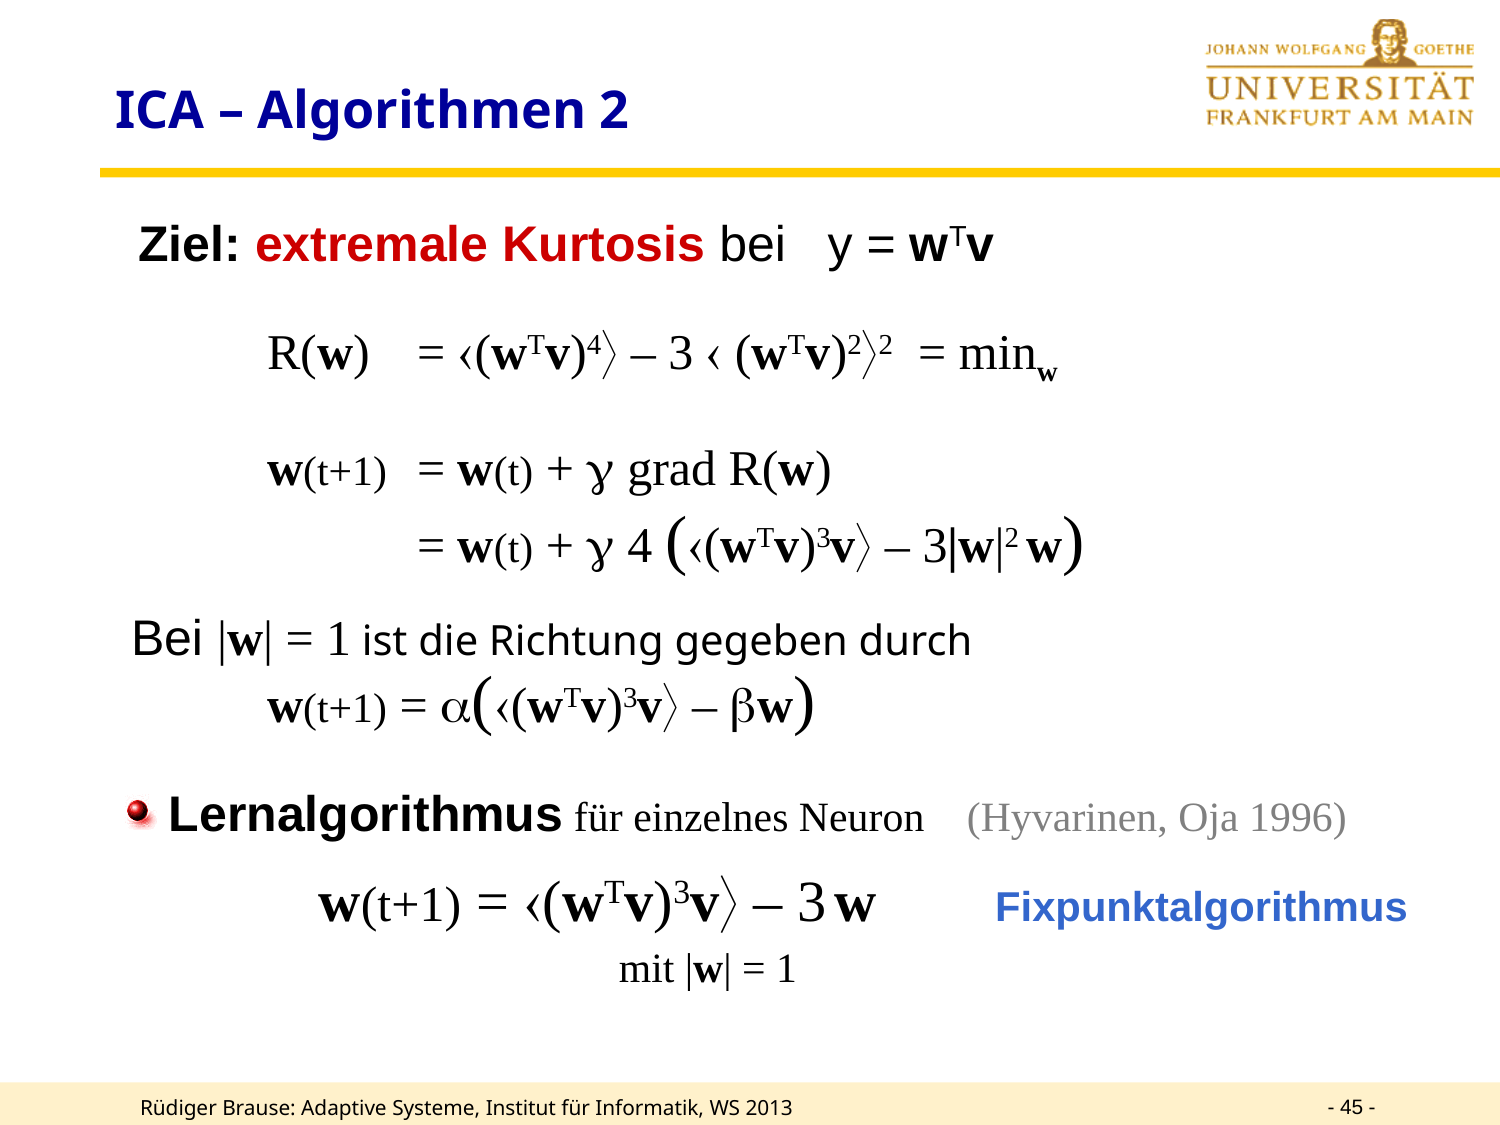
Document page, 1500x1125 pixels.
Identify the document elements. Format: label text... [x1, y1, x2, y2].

list Ziel: extremale Kurtosis bei y = wTv R(w) = á(wTv)4ñ – 3 á (wTv)2ñ2 = minw w(t+1) = w(t) + g grad R(w) = w(t) + g 4 (á(wTv)3vñ – 3|w|2 w) Bei |w| = 1 ist die Richtung gegeben durch w(t+1) = a(á(wTv)3vñ – bw) [102, 197, 1448, 742]
footer Rüdiger Brause: Adaptive Systeme, Institut für Informatik, WS 2013 [124, 1087, 938, 1125]
picture [1198, 19, 1481, 136]
picture [125, 794, 157, 830]
title ICA – Algorithmen 2 [100, 66, 1187, 149]
text_box Lernalgorithmus für einzelnes Neuron (Hyvarinen, Oja 1996) w(t+1) = á(wTv)3vñ – 3 w Fixpunktalgorithmus mit |w| = 1 [110, 756, 1451, 997]
slide_number - 45 - [1312, 1086, 1426, 1125]
